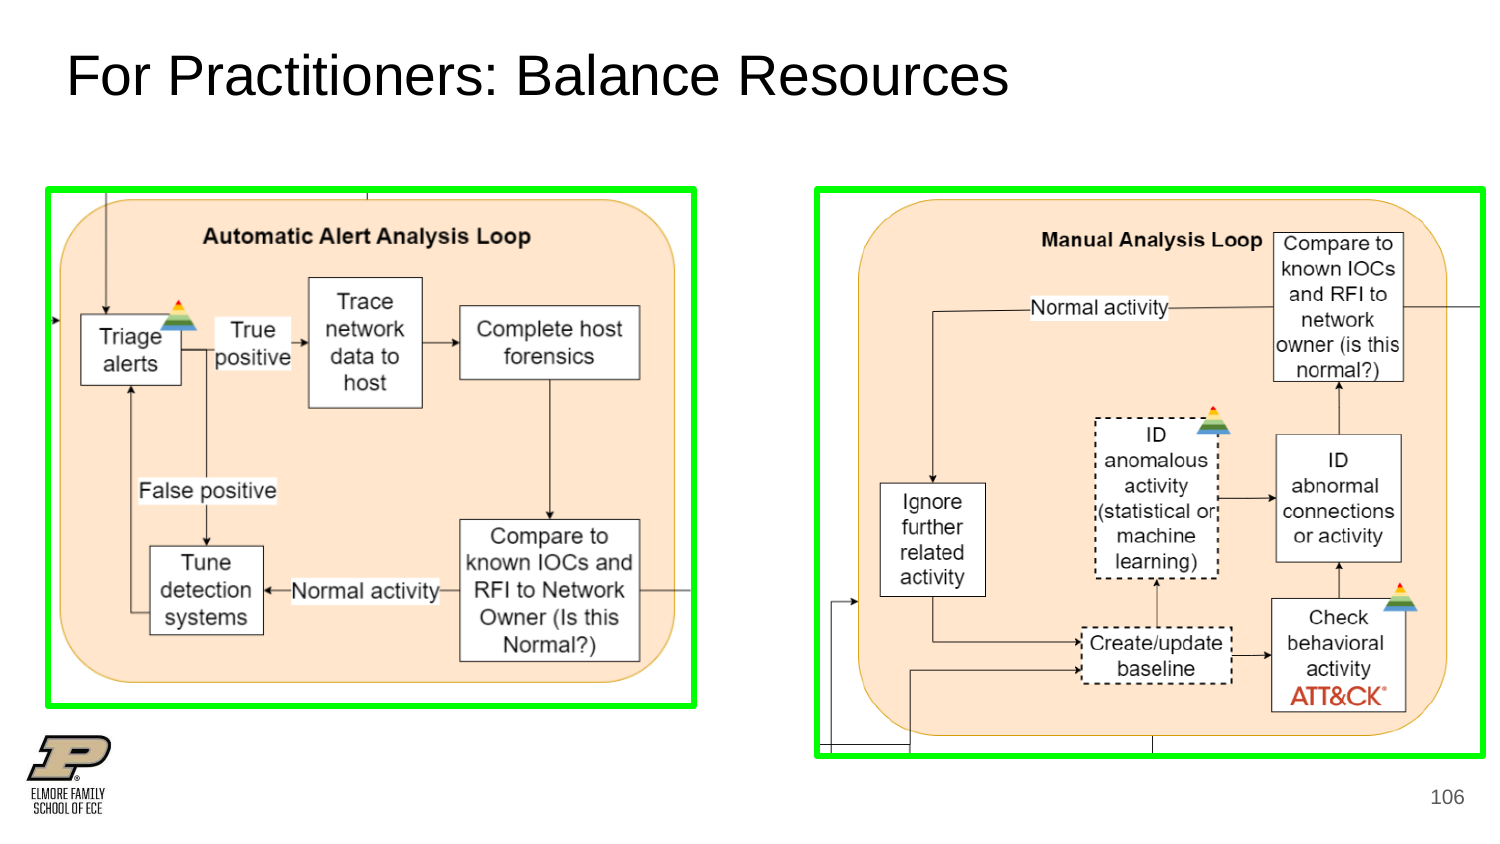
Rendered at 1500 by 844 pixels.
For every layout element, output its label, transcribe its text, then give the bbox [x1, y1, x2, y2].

picture [50, 192, 691, 704]
title For Practitioners: Balance Resources [51, 28, 1449, 123]
picture [12, 719, 124, 832]
picture [819, 192, 1481, 754]
slide_number ‹#› [1389, 764, 1480, 830]
